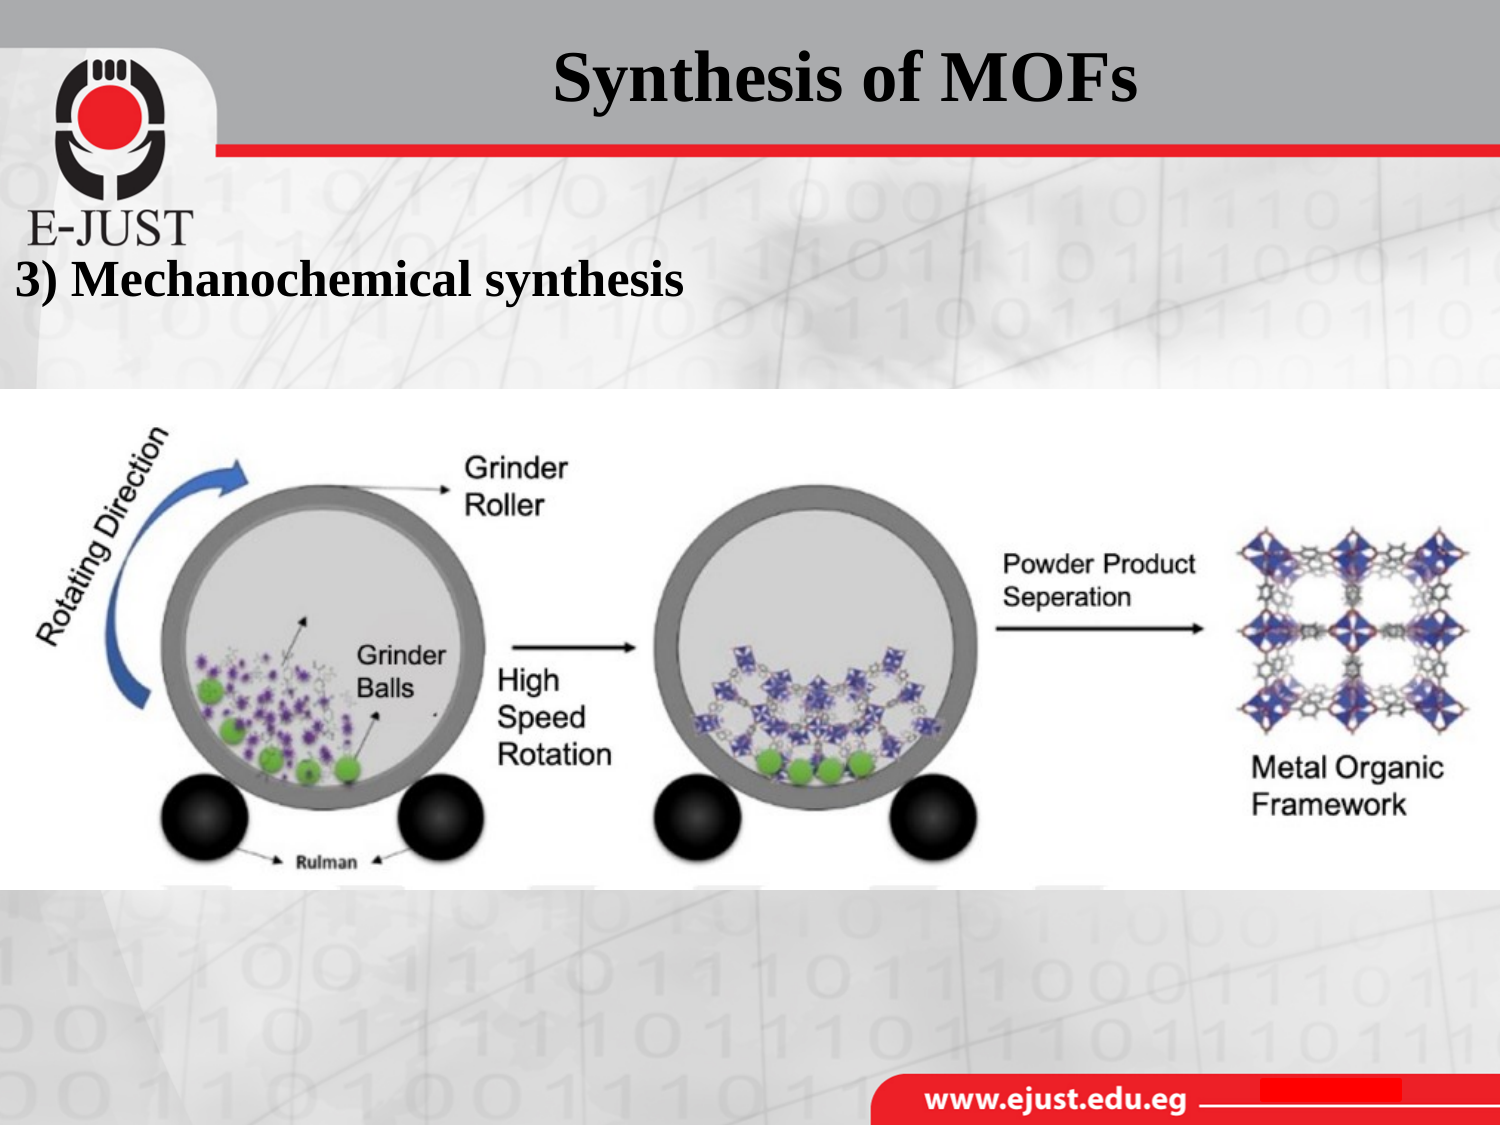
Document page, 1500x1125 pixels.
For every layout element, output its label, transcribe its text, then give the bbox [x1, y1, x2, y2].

text_box 3) Mechanochemical synthesis [0, 237, 1500, 315]
picture [0, 315, 1500, 1125]
text_box [1260, 1078, 1402, 1102]
picture [0, 0, 1500, 237]
text_box Synthesis of MOFs [225, 21, 1467, 124]
